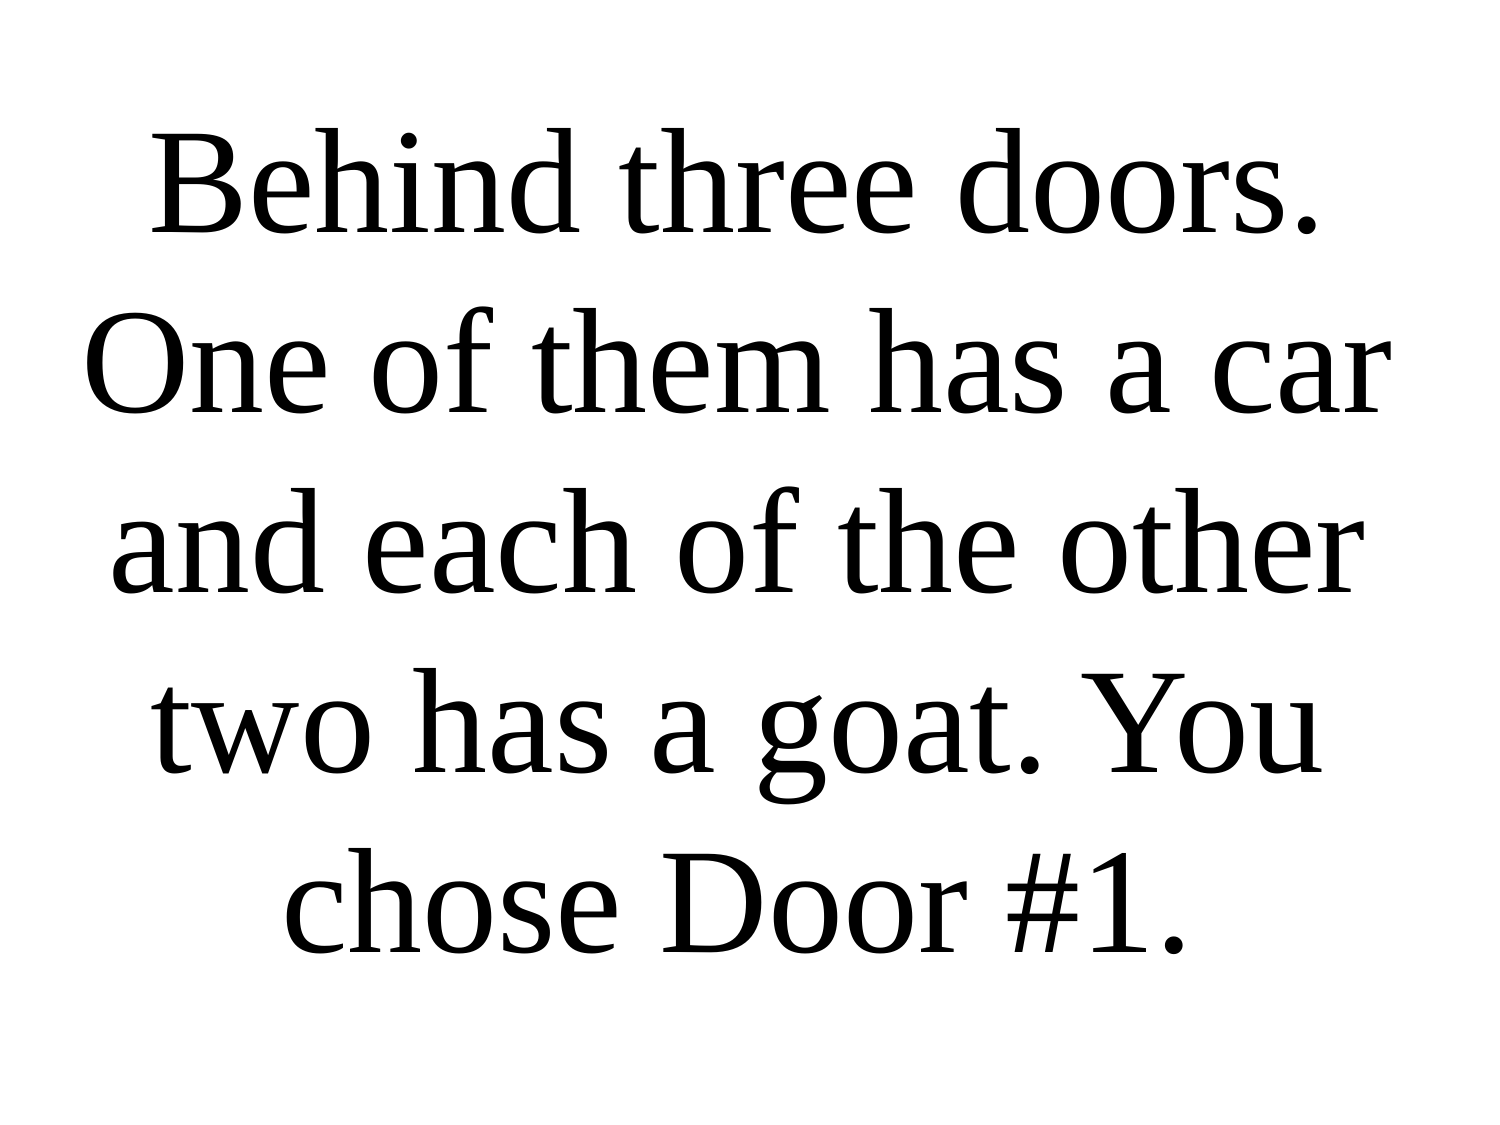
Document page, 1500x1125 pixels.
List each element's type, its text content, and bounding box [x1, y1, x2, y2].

list Behind three doors. One of them has a car and each of the other two has a goat. You chose Door #1. [24, 75, 1450, 1005]
